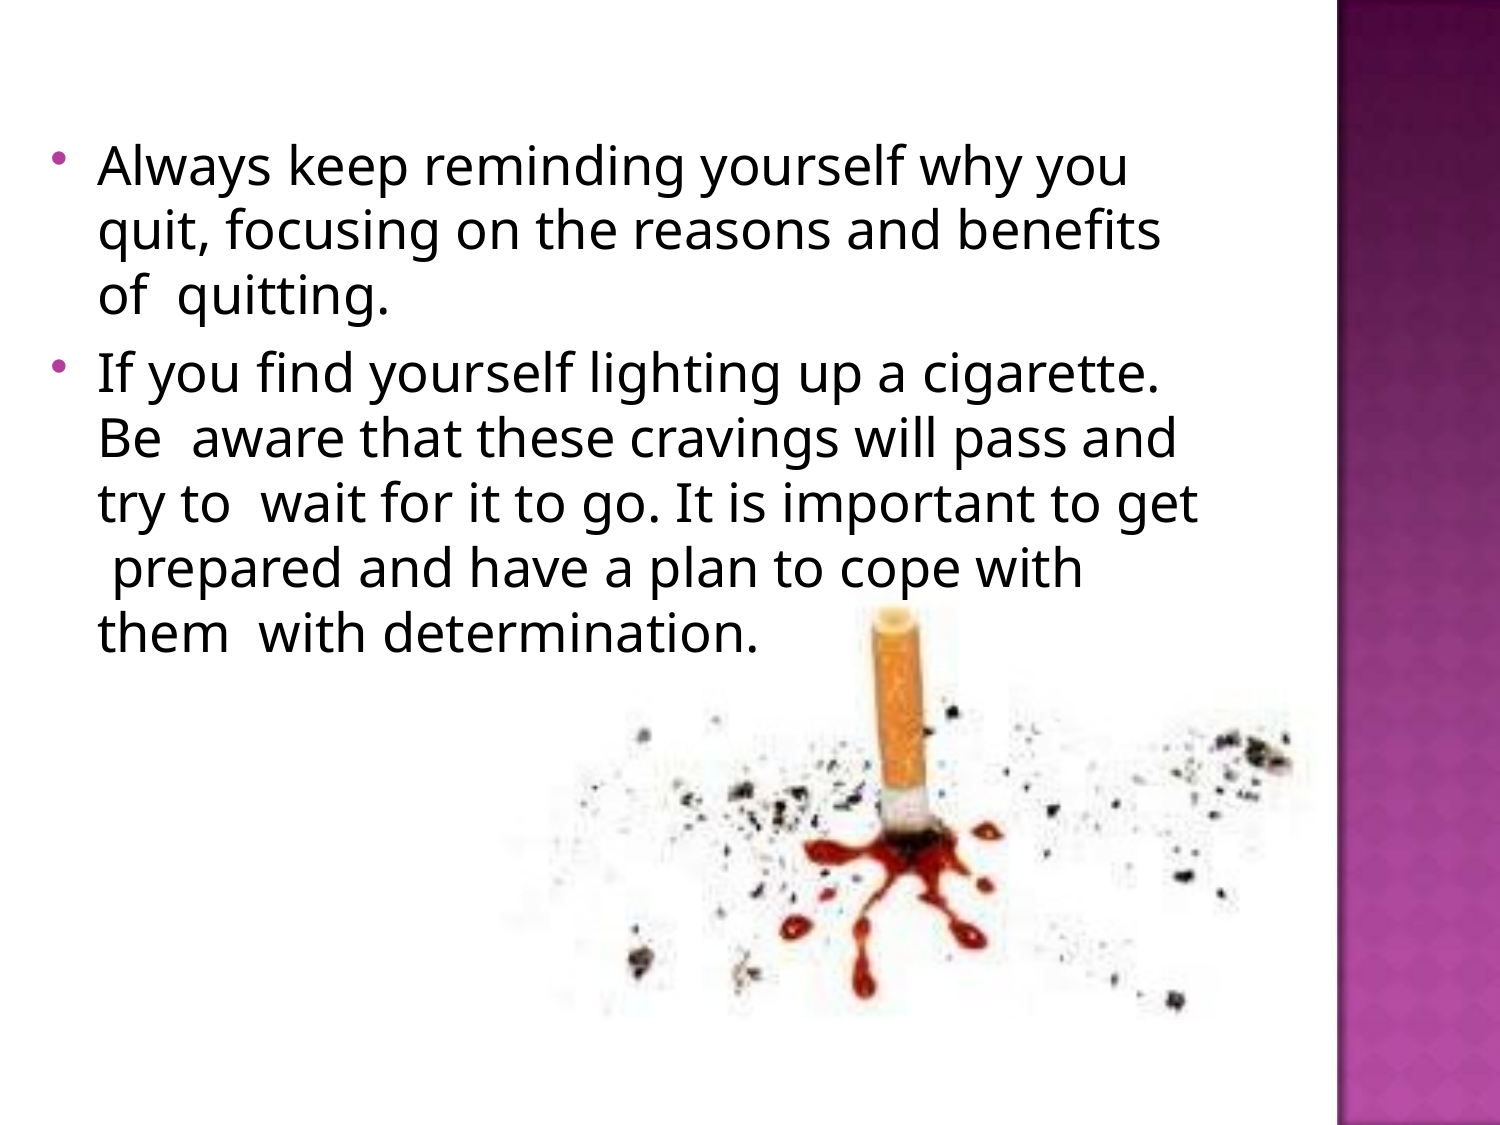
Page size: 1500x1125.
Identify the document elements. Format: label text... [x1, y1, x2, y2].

text_box Always keep reminding yourself why you quit, focusing on the reasons and benefits of quitting. If you find yourself lighting up a cigarette. Be aware that these cravings will pass and try to wait for it to go. It is important to get prepared and have a plan to cope with them with determination. [50, 128, 1211, 664]
text_box [499, 589, 1320, 1020]
picture [1337, 0, 1500, 1125]
